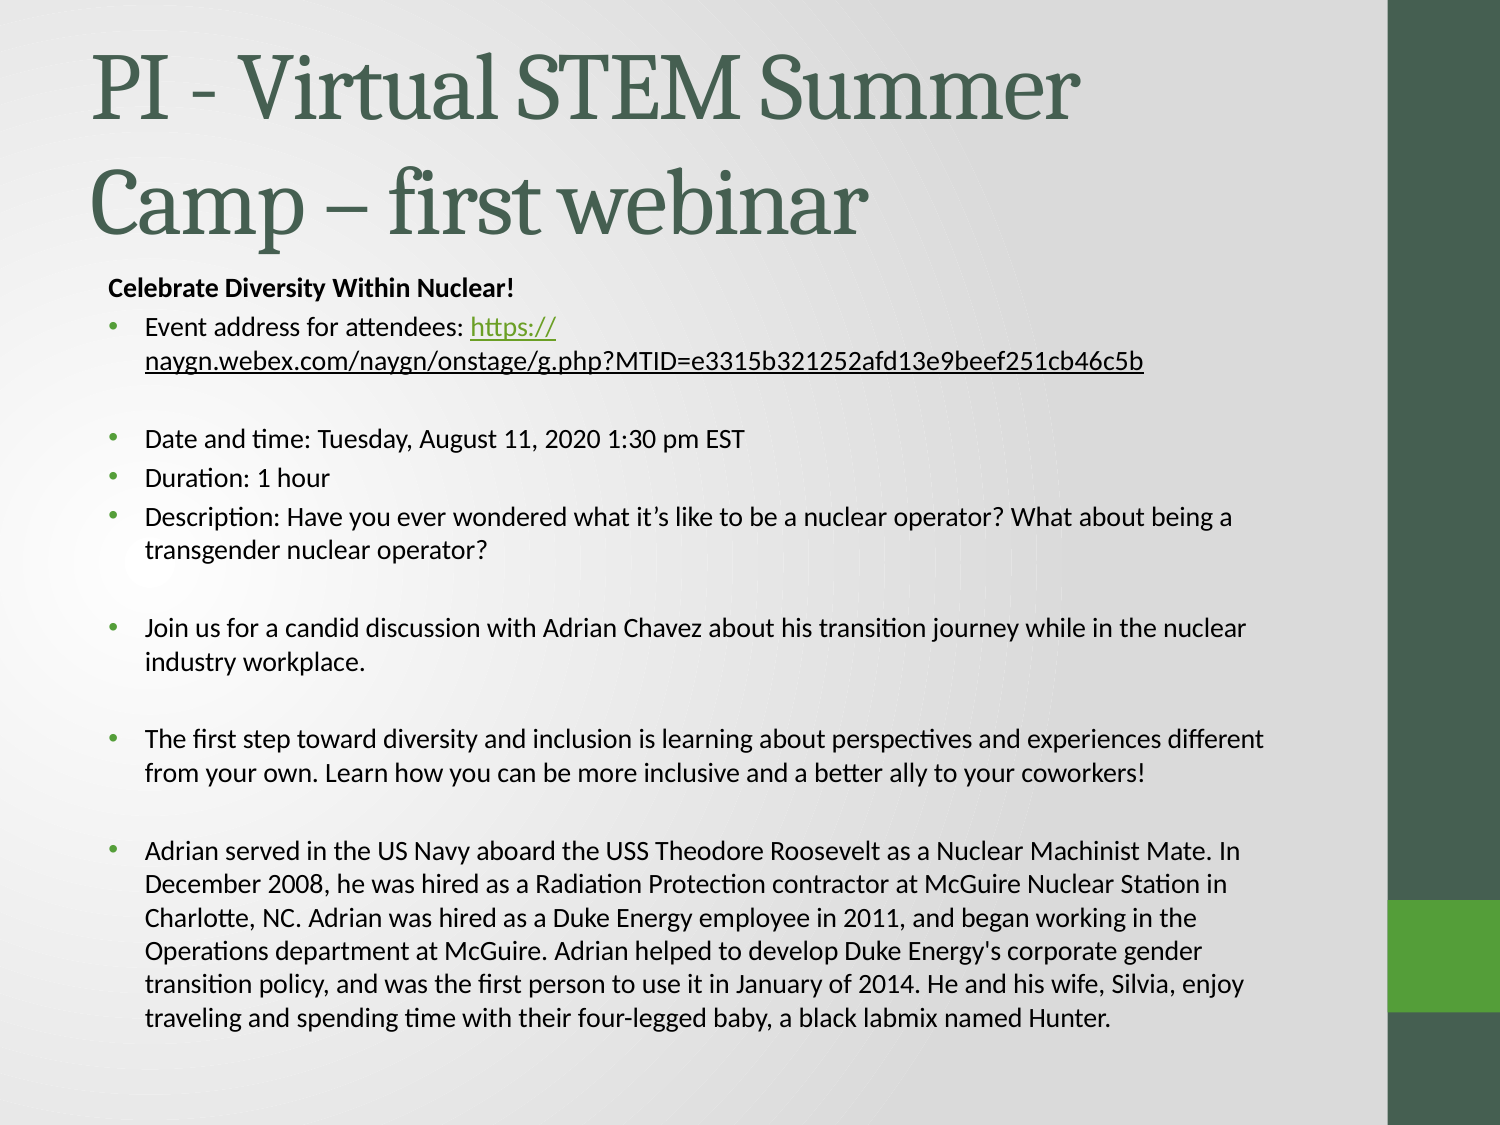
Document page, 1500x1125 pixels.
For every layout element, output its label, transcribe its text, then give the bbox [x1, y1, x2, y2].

list Celebrate Diversity Within Nuclear! Event address for attendees: https://naygn.webex.com/naygn/onstage/g.php?MTID=e3315b321252afd13e9beef251cb46c5b Date and time: Tuesday, August 11, 2020 1:30 pm EST Duration: 1 hour Description: Have you ever wondered what it’s like to be a nuclear operator? What about being a transgender nuclear operator? Join us for a candid discussion with Adrian Chavez about his transition journey while in the nuclear industry workplace. The first step toward diversity and inclusion is learning about perspectives and experiences different from your own. Learn how you can be more inclusive and a better ally to your coworkers! Adrian served in the US Navy aboard the USS Theodore Roosevelt as a Nuclear Machinist Mate. In December 2008, he was hired as a Radiation Protection contractor at McGuire Nuclear Station in Charlotte, NC. Adrian was hired as a Duke Energy employee in 2011, and began working in the Operations department at McGuire. Adrian helped to develop Duke Energy's corporate gender transition policy, and was the first person to use it in January of 2014. He and his wife, Silvia, enjoy traveling and spending time with their four-legged baby, a black labmix named Hunter. [75, 262, 1325, 1050]
title PI - Virtual STEM Summer Camp – first webinar [75, 45, 1325, 233]
